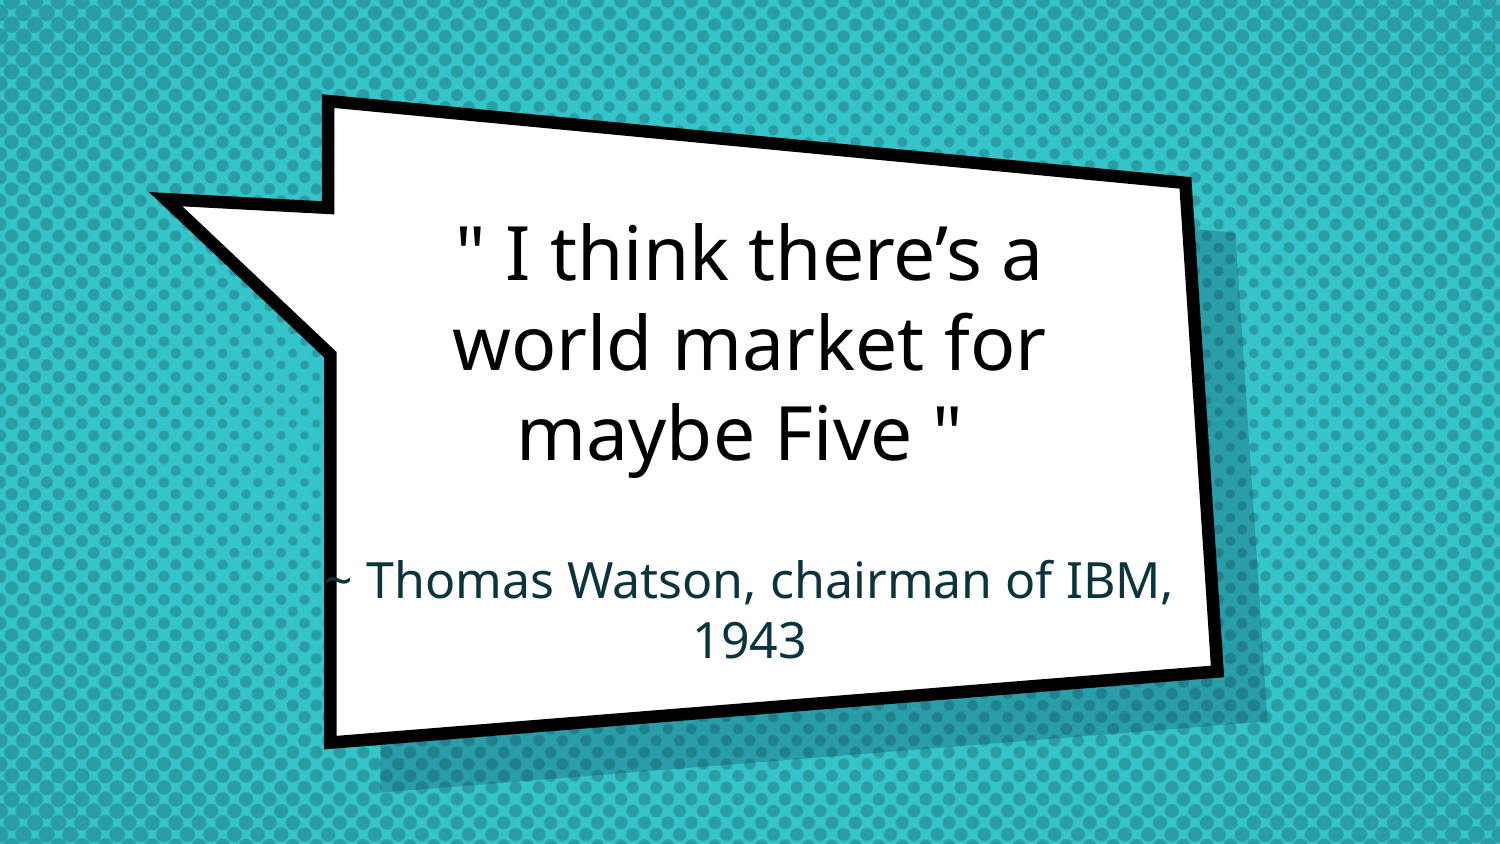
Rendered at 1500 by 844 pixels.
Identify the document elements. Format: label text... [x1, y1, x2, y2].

text_box ~ Thomas Watson, chairman of IBM, 1943 [292, 533, 1208, 654]
title " I think there’s a world market for maybe Five " [335, 159, 1165, 522]
